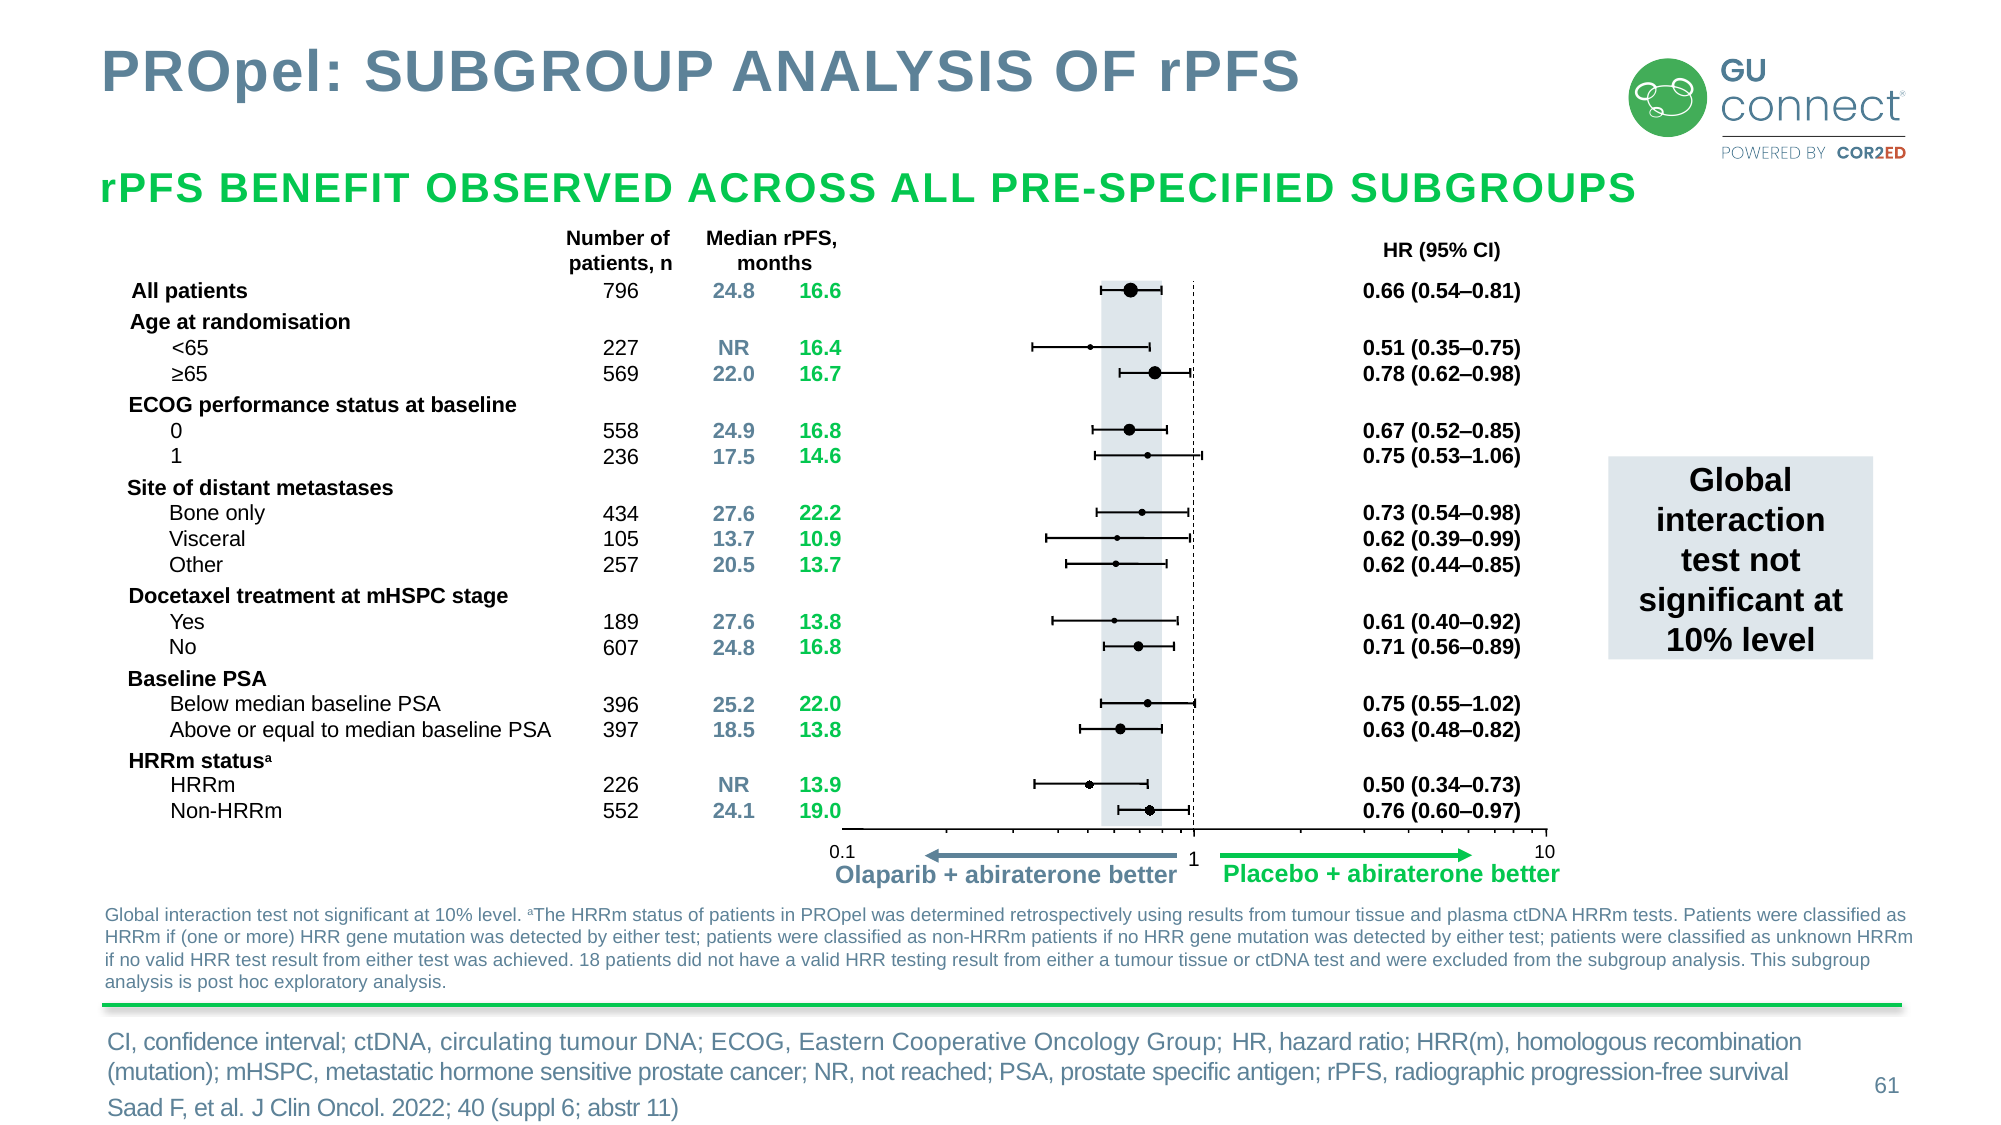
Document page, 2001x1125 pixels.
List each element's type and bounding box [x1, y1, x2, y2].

title [101, 40, 1536, 173]
list [107, 1041, 1816, 1106]
slide_number [1771, 1054, 1900, 1115]
picture [1626, 51, 1907, 165]
text_box [96, 216, 1922, 997]
list [99, 160, 1900, 277]
